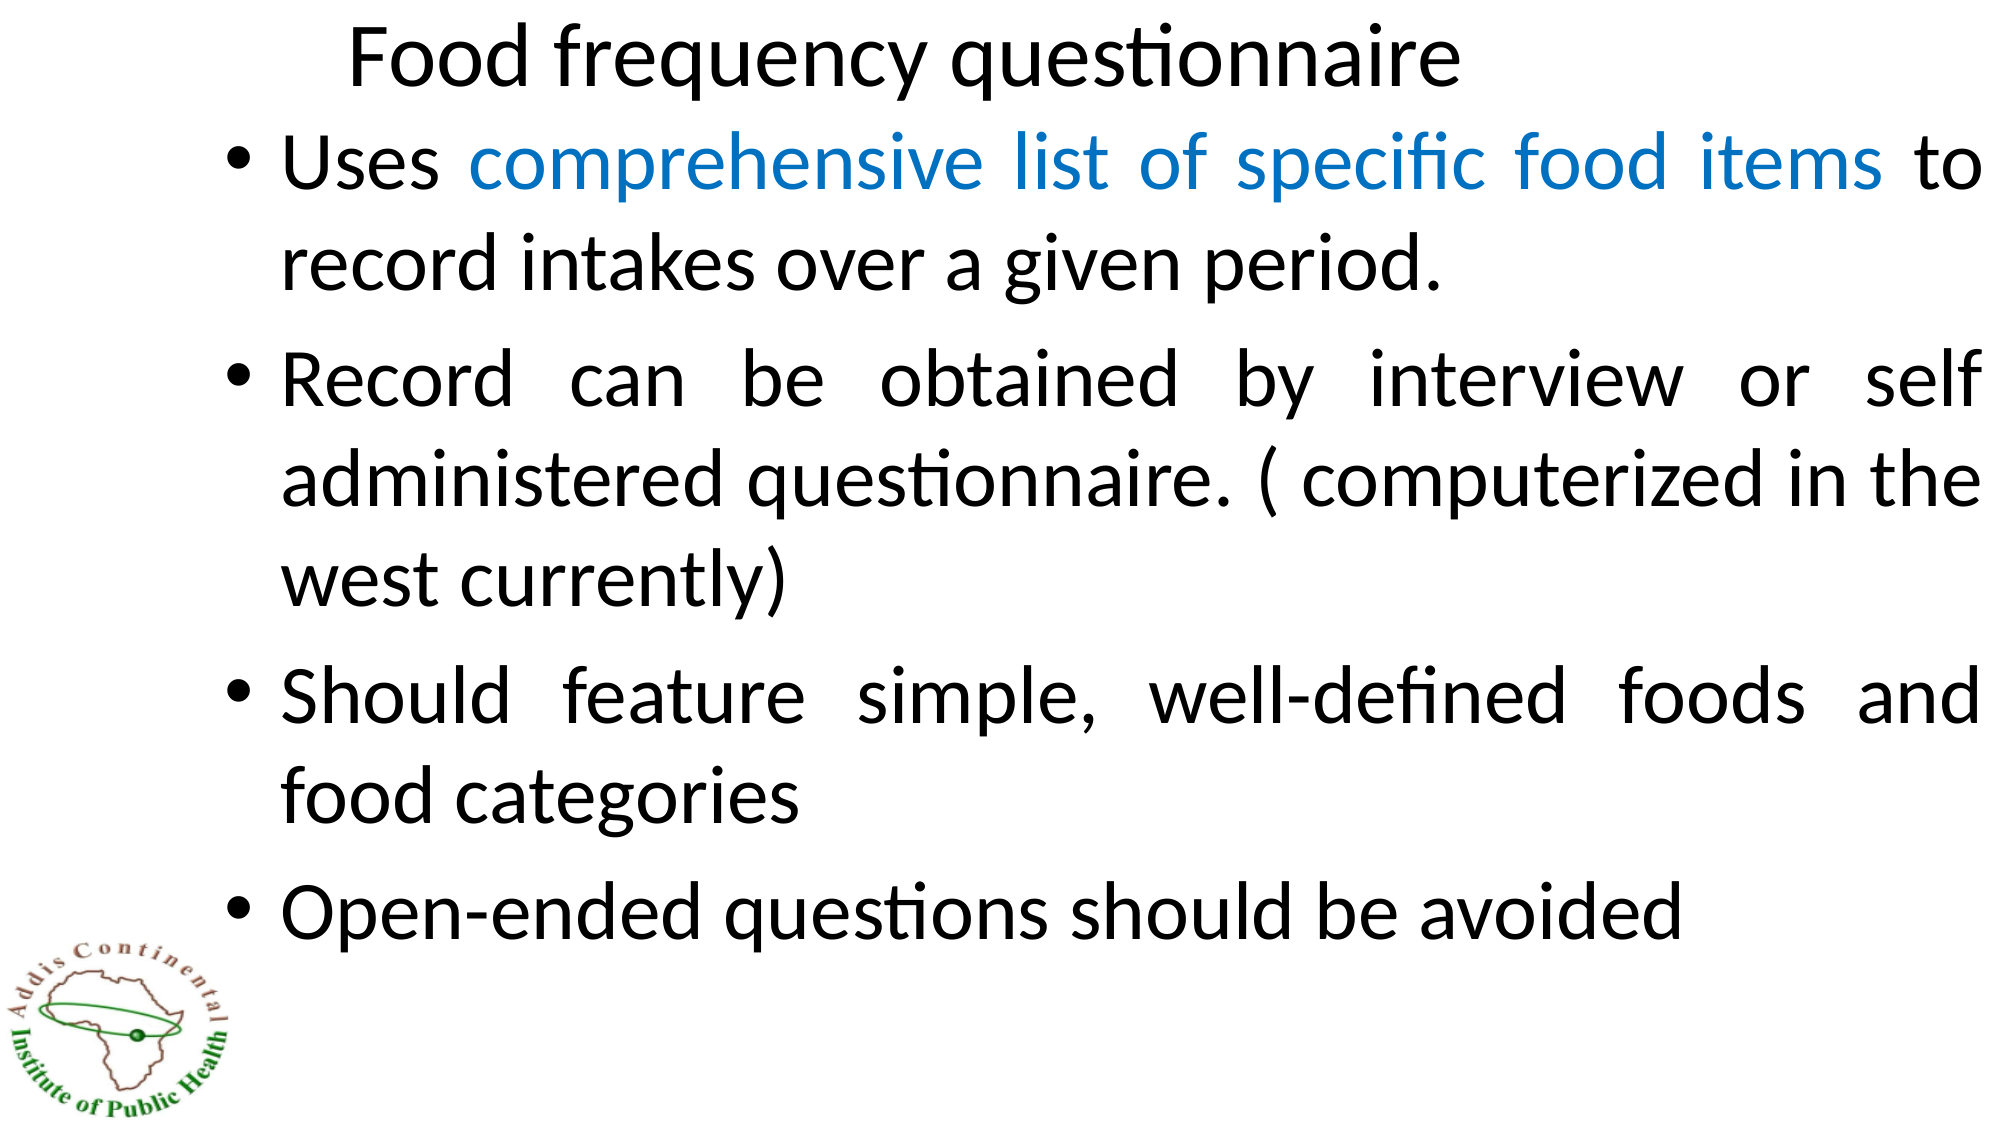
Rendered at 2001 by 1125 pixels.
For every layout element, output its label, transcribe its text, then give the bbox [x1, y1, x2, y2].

title Food frequency questionnaire [332, 0, 1671, 99]
picture [0, 940, 236, 1125]
list Uses comprehensive list of specific food items to record intakes over a given period. Record can be obtained by interview or self administered questionnaire. ( computerized in the west currently) Should feature simple, well-defined foods and food categories Open-ended questions should be avoided [209, 99, 2000, 1052]
